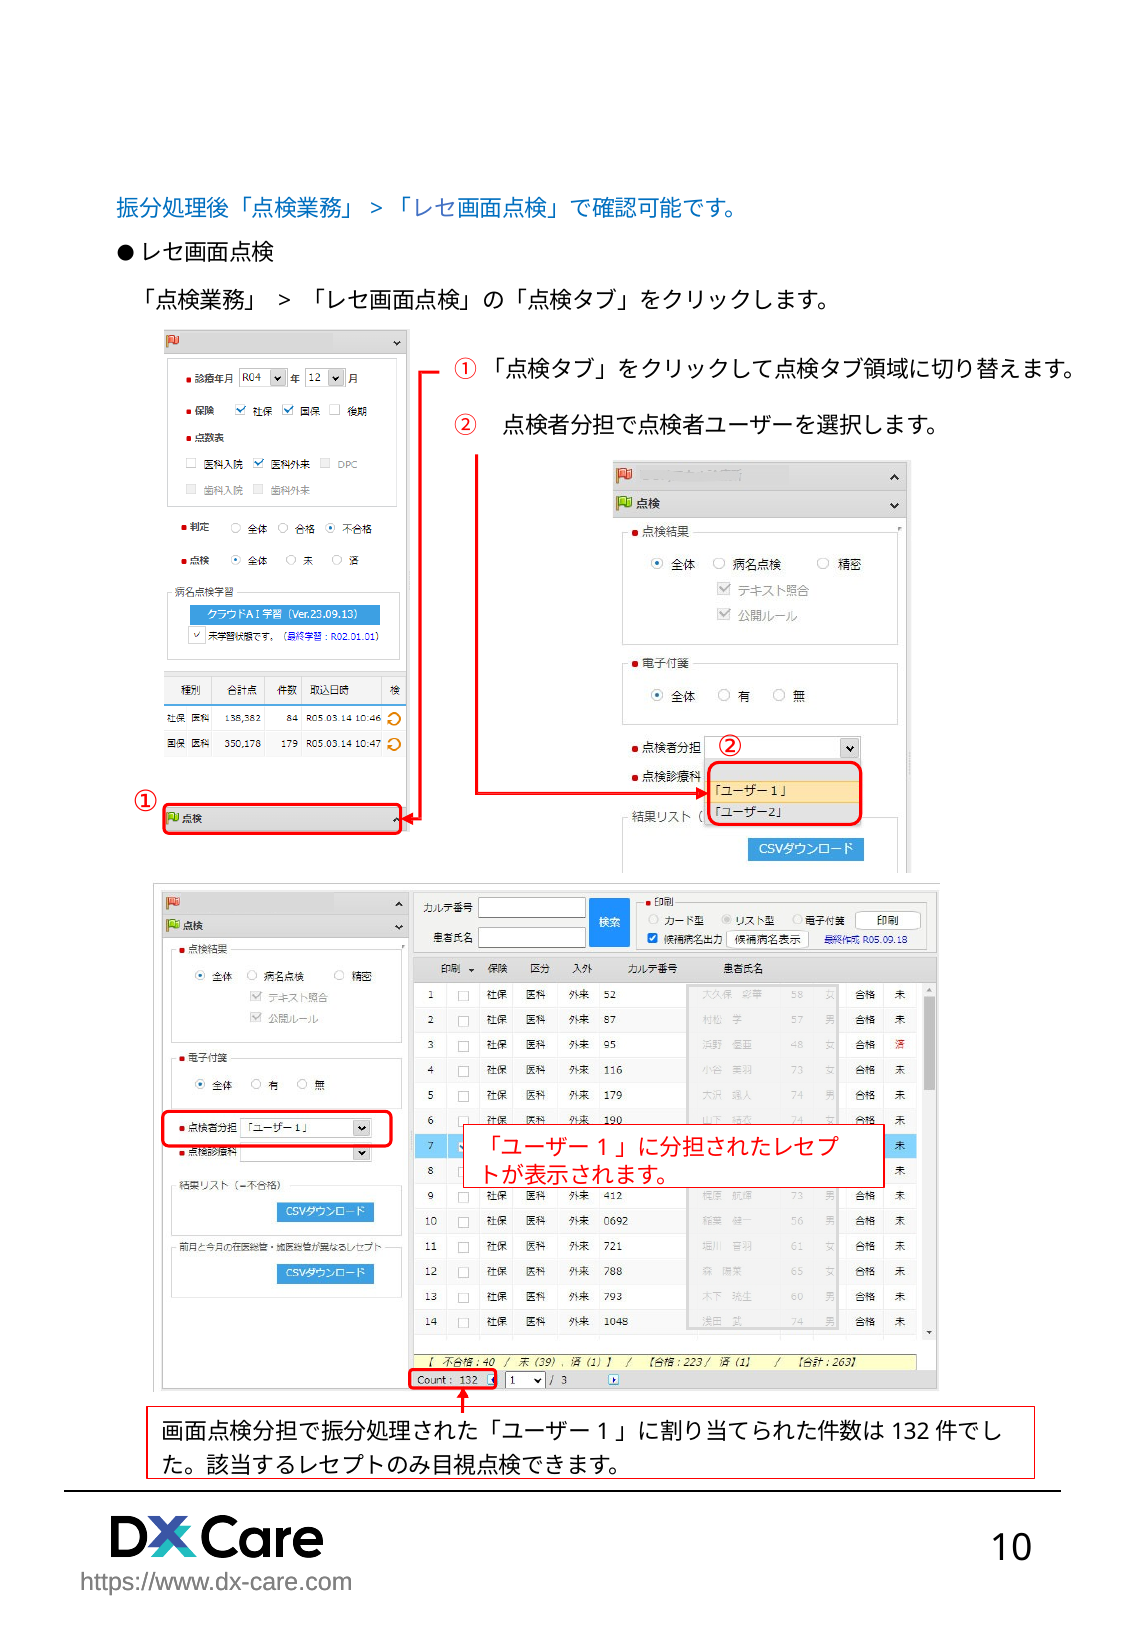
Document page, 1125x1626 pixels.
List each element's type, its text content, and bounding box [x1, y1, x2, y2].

text_box 振分処理後「点検業務」>「レセ画面点検」で確認可能です。 レセ画面点検 「点検業務」 > 「レセ画面点検」の「点検タブ」をクリックします。 ①「点検タブ」をクリックして点検タブ領域に切り替えます。 [114, 191, 1090, 383]
text_box ① [130, 780, 163, 817]
text_box [410, 383, 422, 826]
picture [111, 1515, 323, 1558]
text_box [152, 879, 940, 1414]
text_box 画面点検分担で振分処理された「ユーザー1」に割り当てられた件数は132件でした。該当するレセプトのみ目視点検できます。 [147, 1406, 1035, 1479]
text_box ② 点検者分担で点検者ユーザーを選択します。 [452, 408, 961, 439]
slide_number 153 [794, 1515, 1048, 1602]
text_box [474, 453, 912, 874]
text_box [163, 328, 410, 834]
